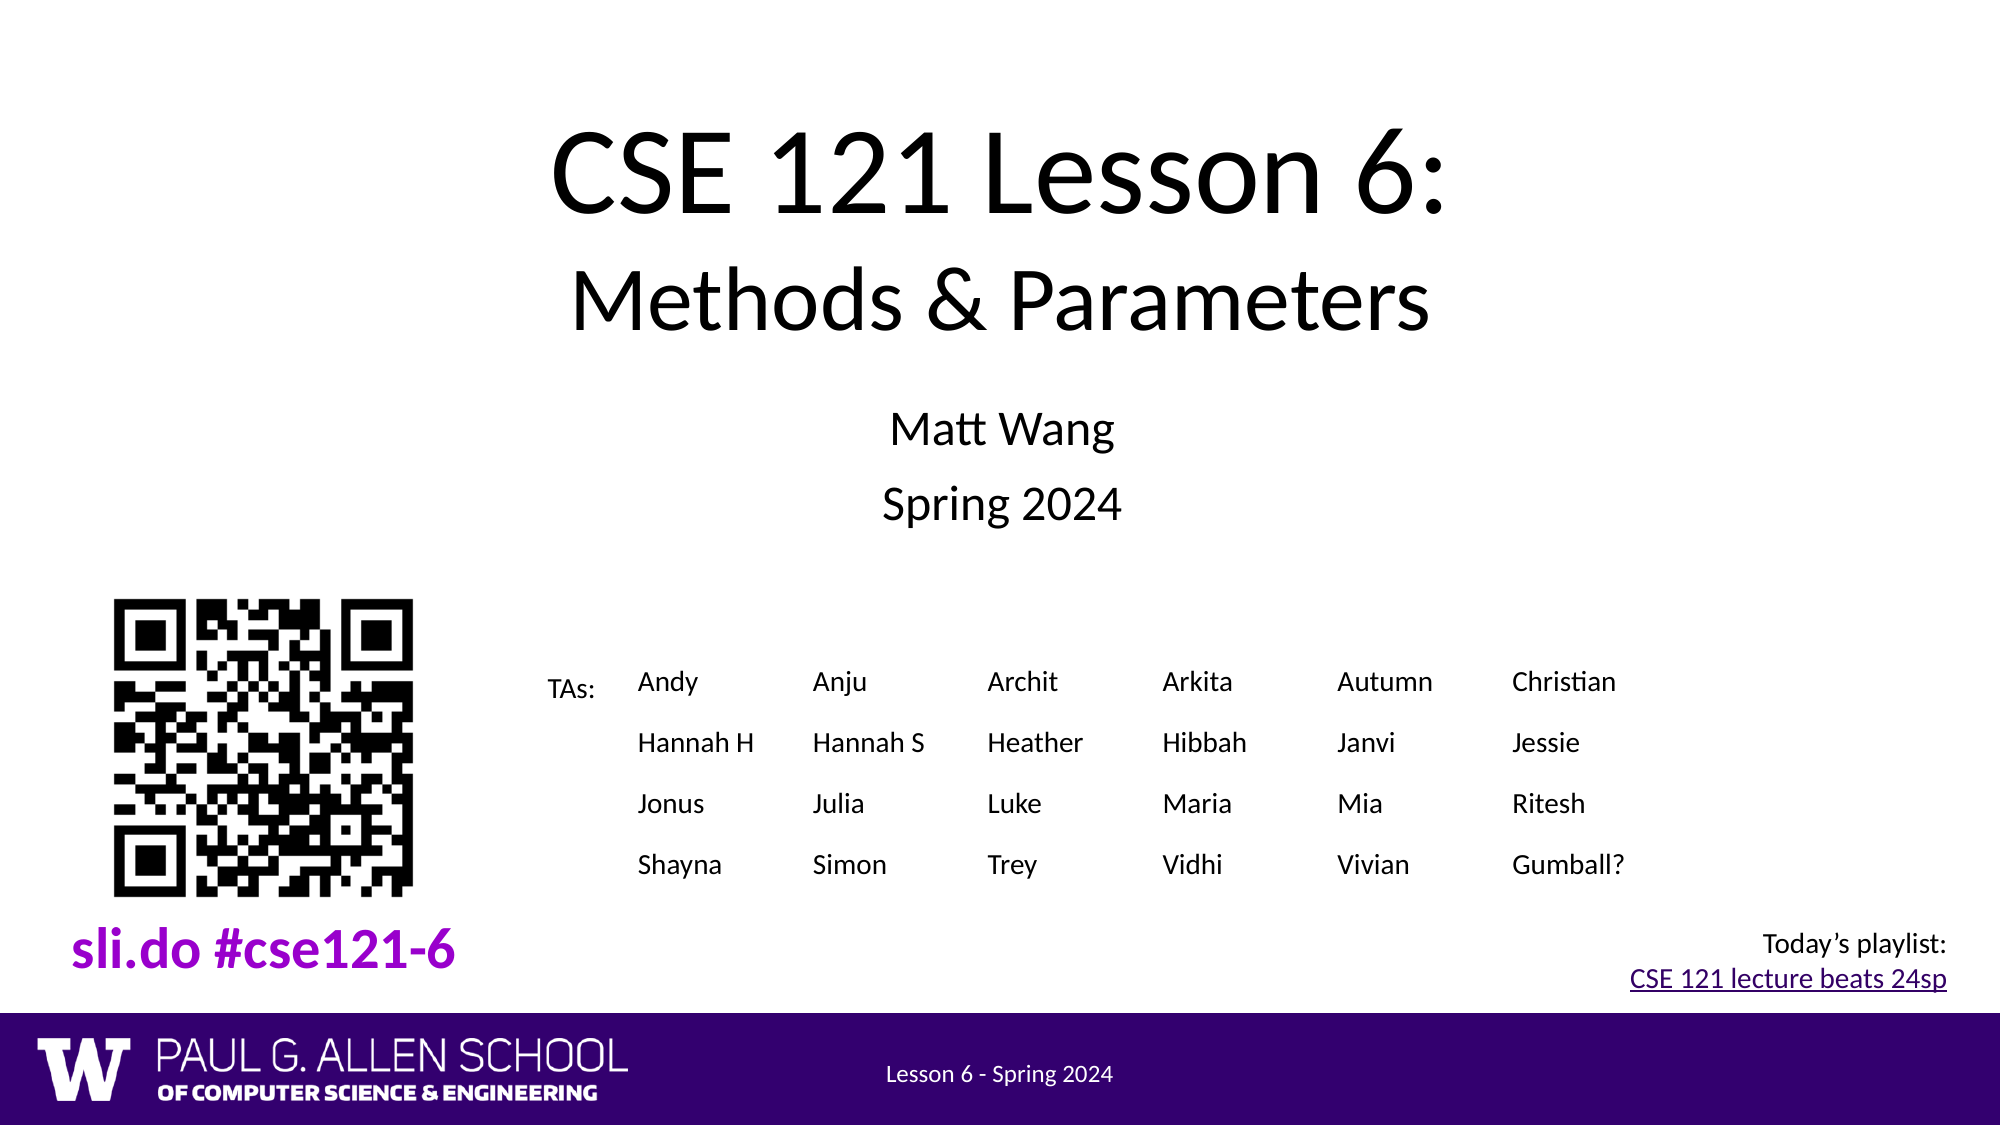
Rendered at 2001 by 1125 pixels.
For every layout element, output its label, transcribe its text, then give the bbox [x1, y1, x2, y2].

table_cell Trey [973, 845, 1148, 906]
table_cell Hibbah [1148, 723, 1322, 784]
text_box TAs: [532, 662, 623, 713]
table_cell Maria [1148, 784, 1322, 845]
text_box Matt Wang Spring 2024 [542, 378, 1424, 531]
footer Lesson 6 - Spring 2024 [662, 1042, 1338, 1103]
text_box sli.do #cse121-6 [44, 907, 482, 980]
table_header Anju [798, 662, 973, 723]
table_header Archit [973, 662, 1148, 723]
table_cell Ritesh [1497, 784, 1672, 845]
table_cell Hannah S [798, 723, 973, 784]
text_box CSE 121 Lesson 6: Methods & Parameters [305, 86, 1695, 349]
table_cell Hannah H [623, 723, 798, 784]
picture [0, 1013, 2000, 1125]
table_header Christian [1497, 662, 1672, 723]
table_header Autumn [1322, 662, 1497, 723]
table_cell Jessie [1497, 723, 1672, 784]
table_cell Mia [1322, 784, 1497, 845]
table_cell Luke [973, 784, 1148, 845]
table_cell Janvi [1322, 723, 1497, 784]
table_header Arkita [1148, 662, 1322, 723]
table_header Andy [623, 662, 798, 723]
table_cell Simon [798, 845, 973, 906]
table_cell Jonus [623, 784, 798, 845]
picture [93, 577, 433, 918]
table_cell Gumball? [1497, 845, 1672, 906]
table_cell Shayna [623, 845, 798, 906]
table_cell Vivian [1322, 845, 1497, 906]
table_cell Julia [798, 784, 973, 845]
text_box Today’s playlist: CSE 121 lecture beats 24sp [1615, 916, 1963, 1002]
table_cell Heather [973, 723, 1148, 784]
table_cell Vidhi [1148, 845, 1322, 906]
